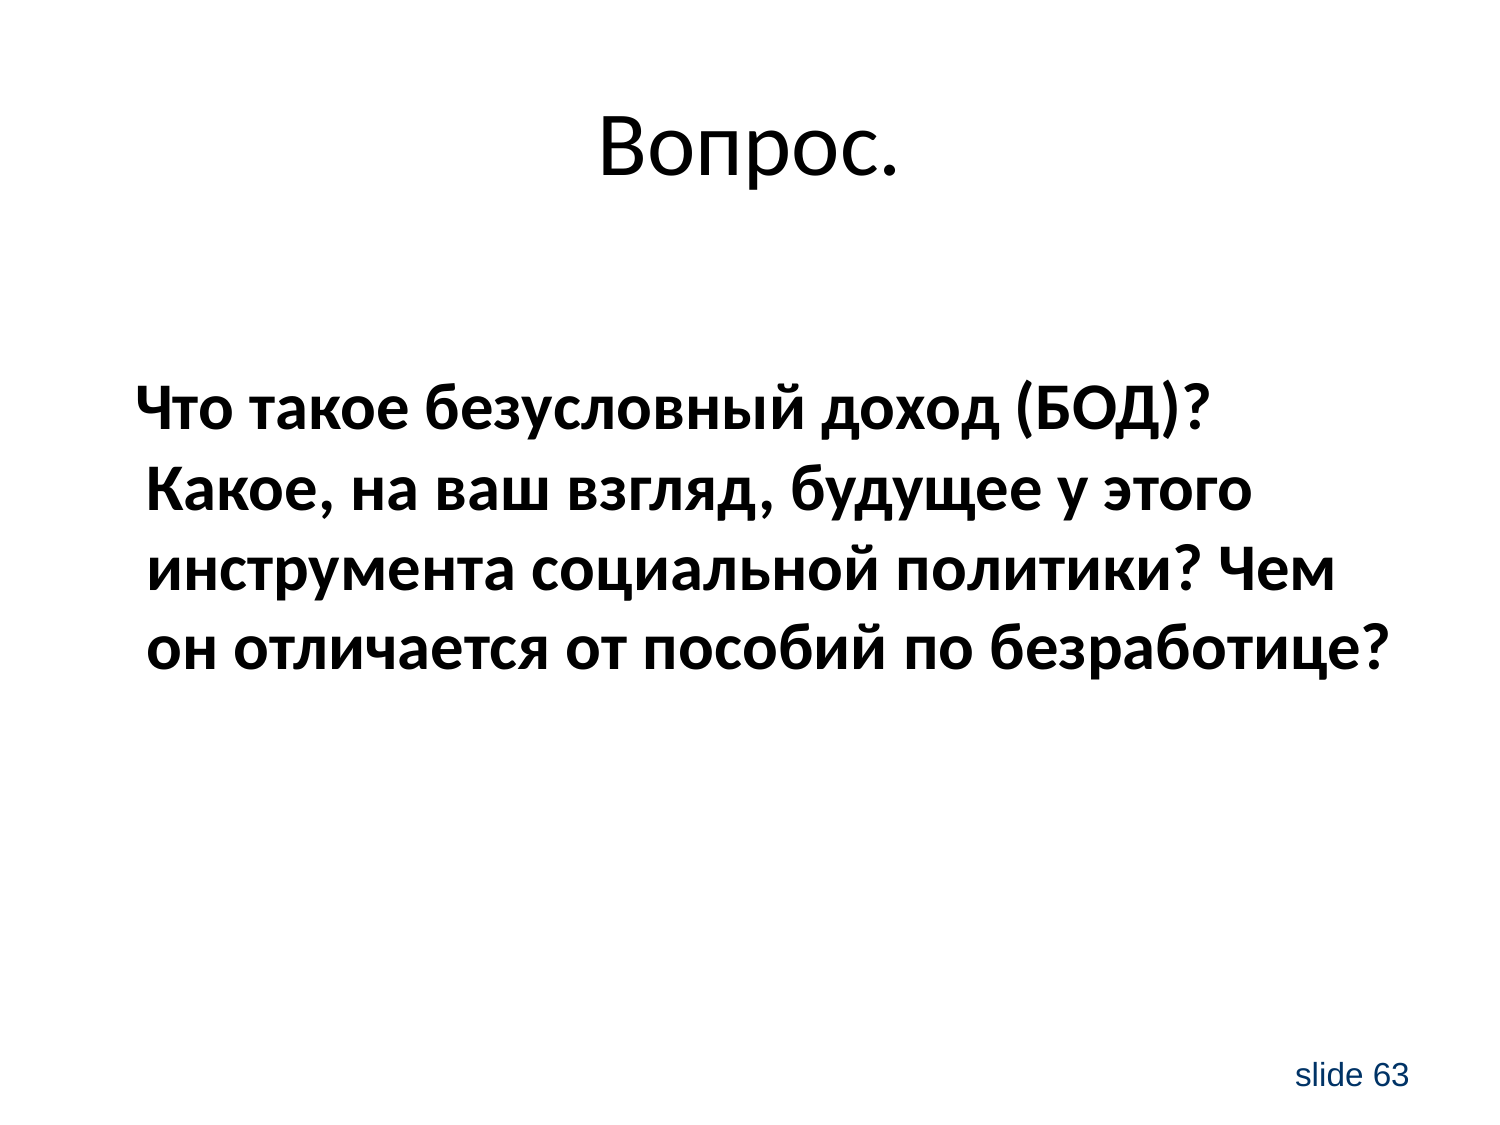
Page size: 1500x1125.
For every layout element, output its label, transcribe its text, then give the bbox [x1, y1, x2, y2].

list Что такое безусловный доход (БОД)? Какое, на ваш взгляд, будущее у этого инструмента социальной политики? Чем он отличается от пособий по безработице? [75, 262, 1425, 1005]
slide_number slide 63 [1074, 1042, 1425, 1103]
title Вопрос. [75, 45, 1425, 233]
